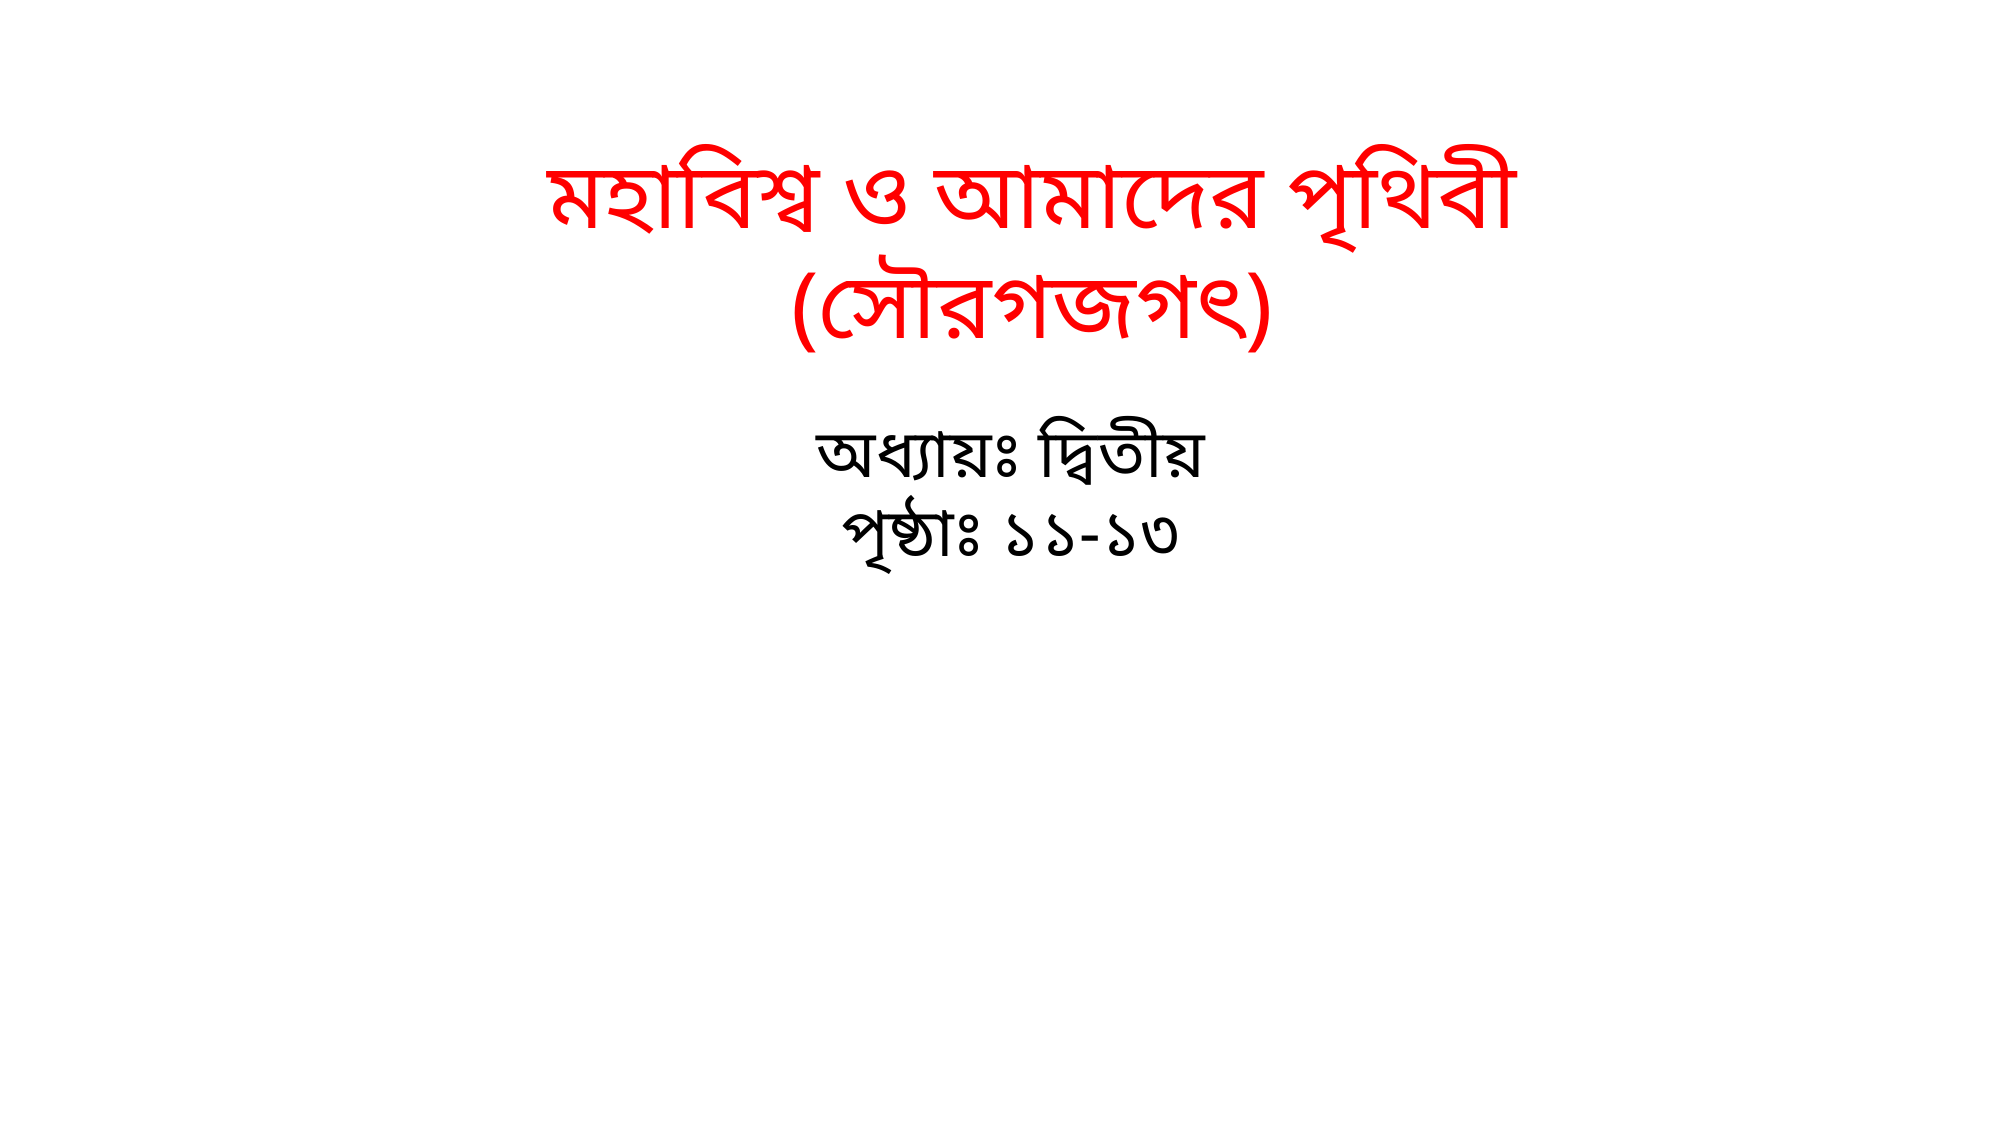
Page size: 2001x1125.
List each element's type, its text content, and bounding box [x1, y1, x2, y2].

text_box অধ্যায়ঃ দ্বিতীয় পৃষ্ঠাঃ ১১-১৩ [443, 402, 1579, 578]
text_box মহাবিশ্ব ও আমাদের পৃথিবী (সৌরগজগৎ) [461, 129, 1603, 365]
